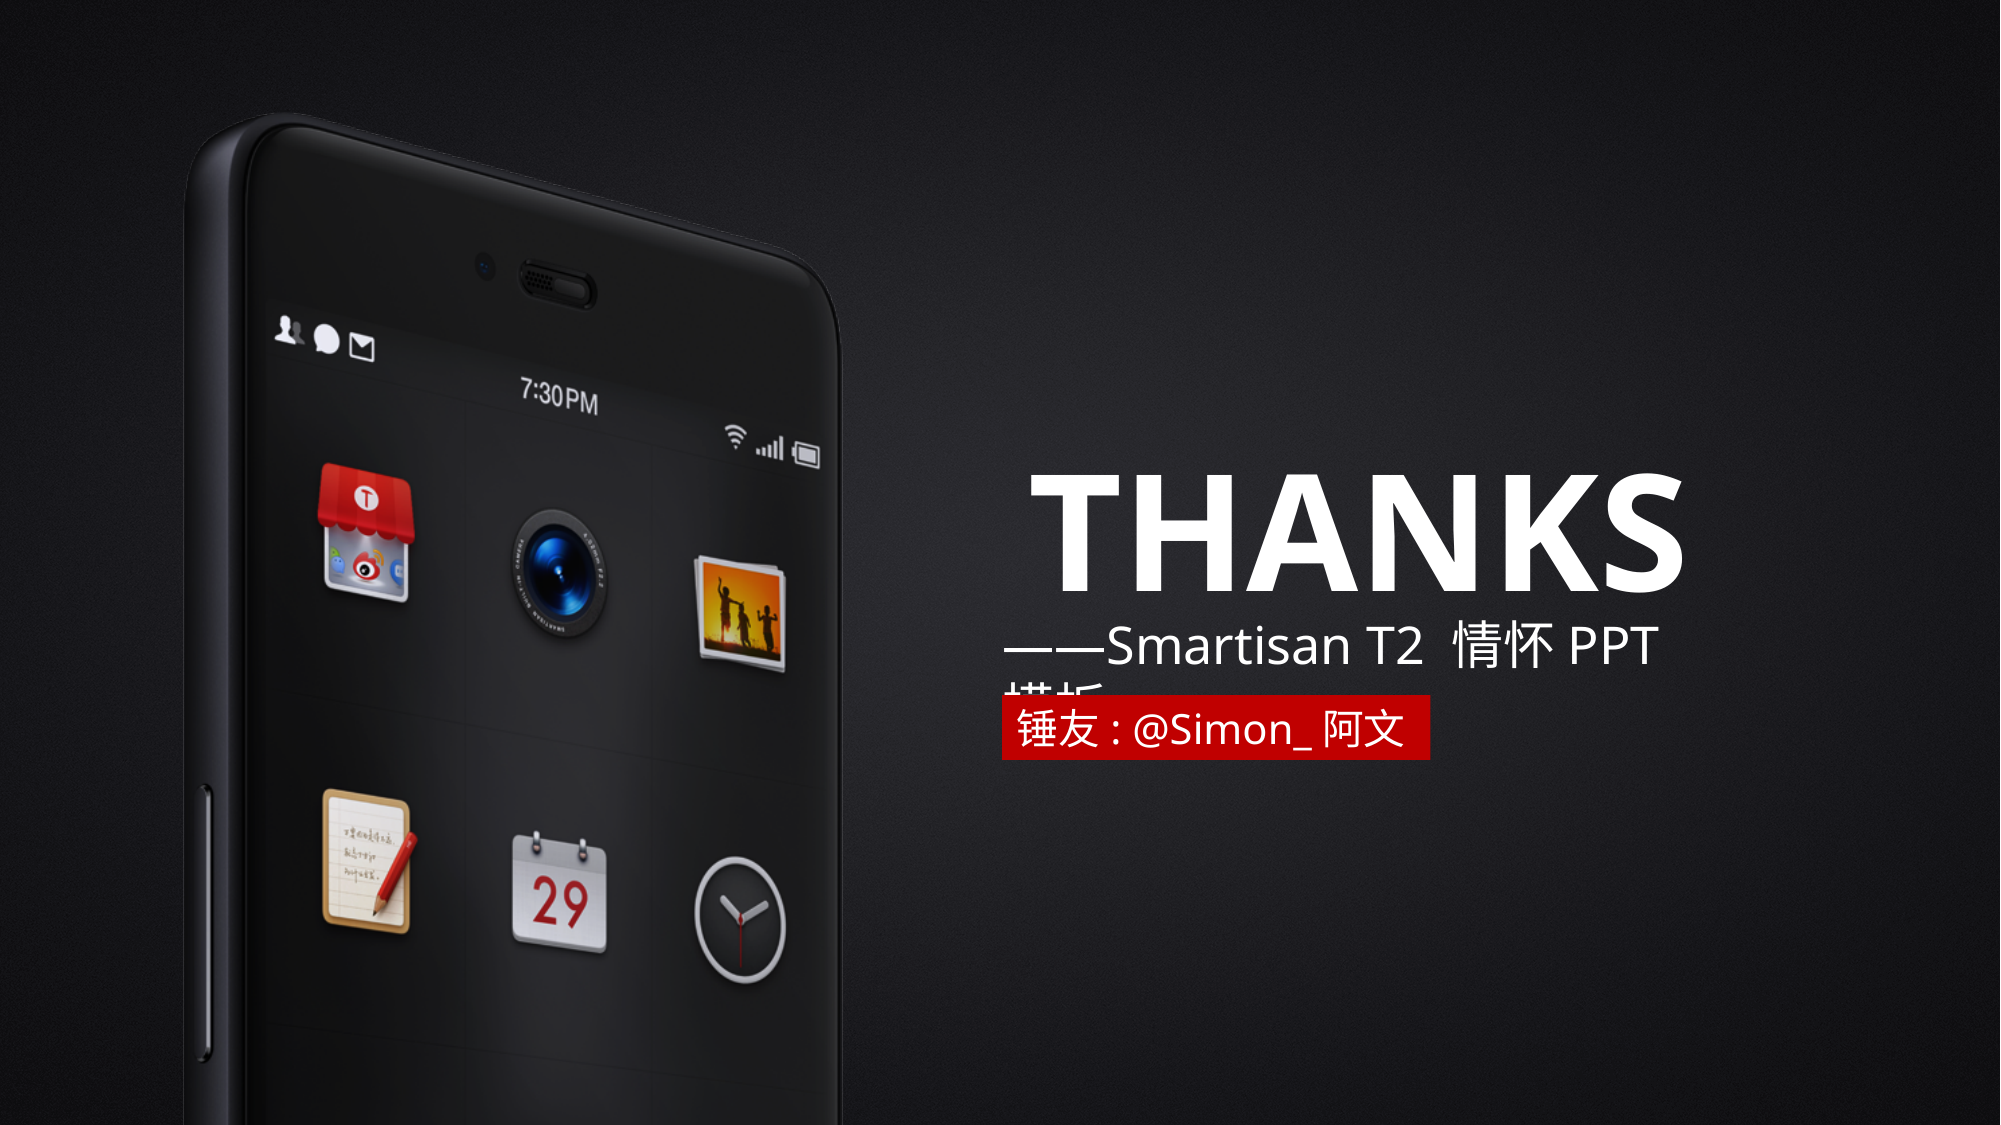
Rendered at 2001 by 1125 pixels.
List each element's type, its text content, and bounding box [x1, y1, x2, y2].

text_box ——Smartisan T2 情怀PPT模板 [993, 604, 1725, 745]
text_box THANKS [1013, 421, 1704, 632]
picture [0, 0, 2000, 1125]
text_box 锤友: @Simon_阿文 [1002, 695, 1431, 760]
